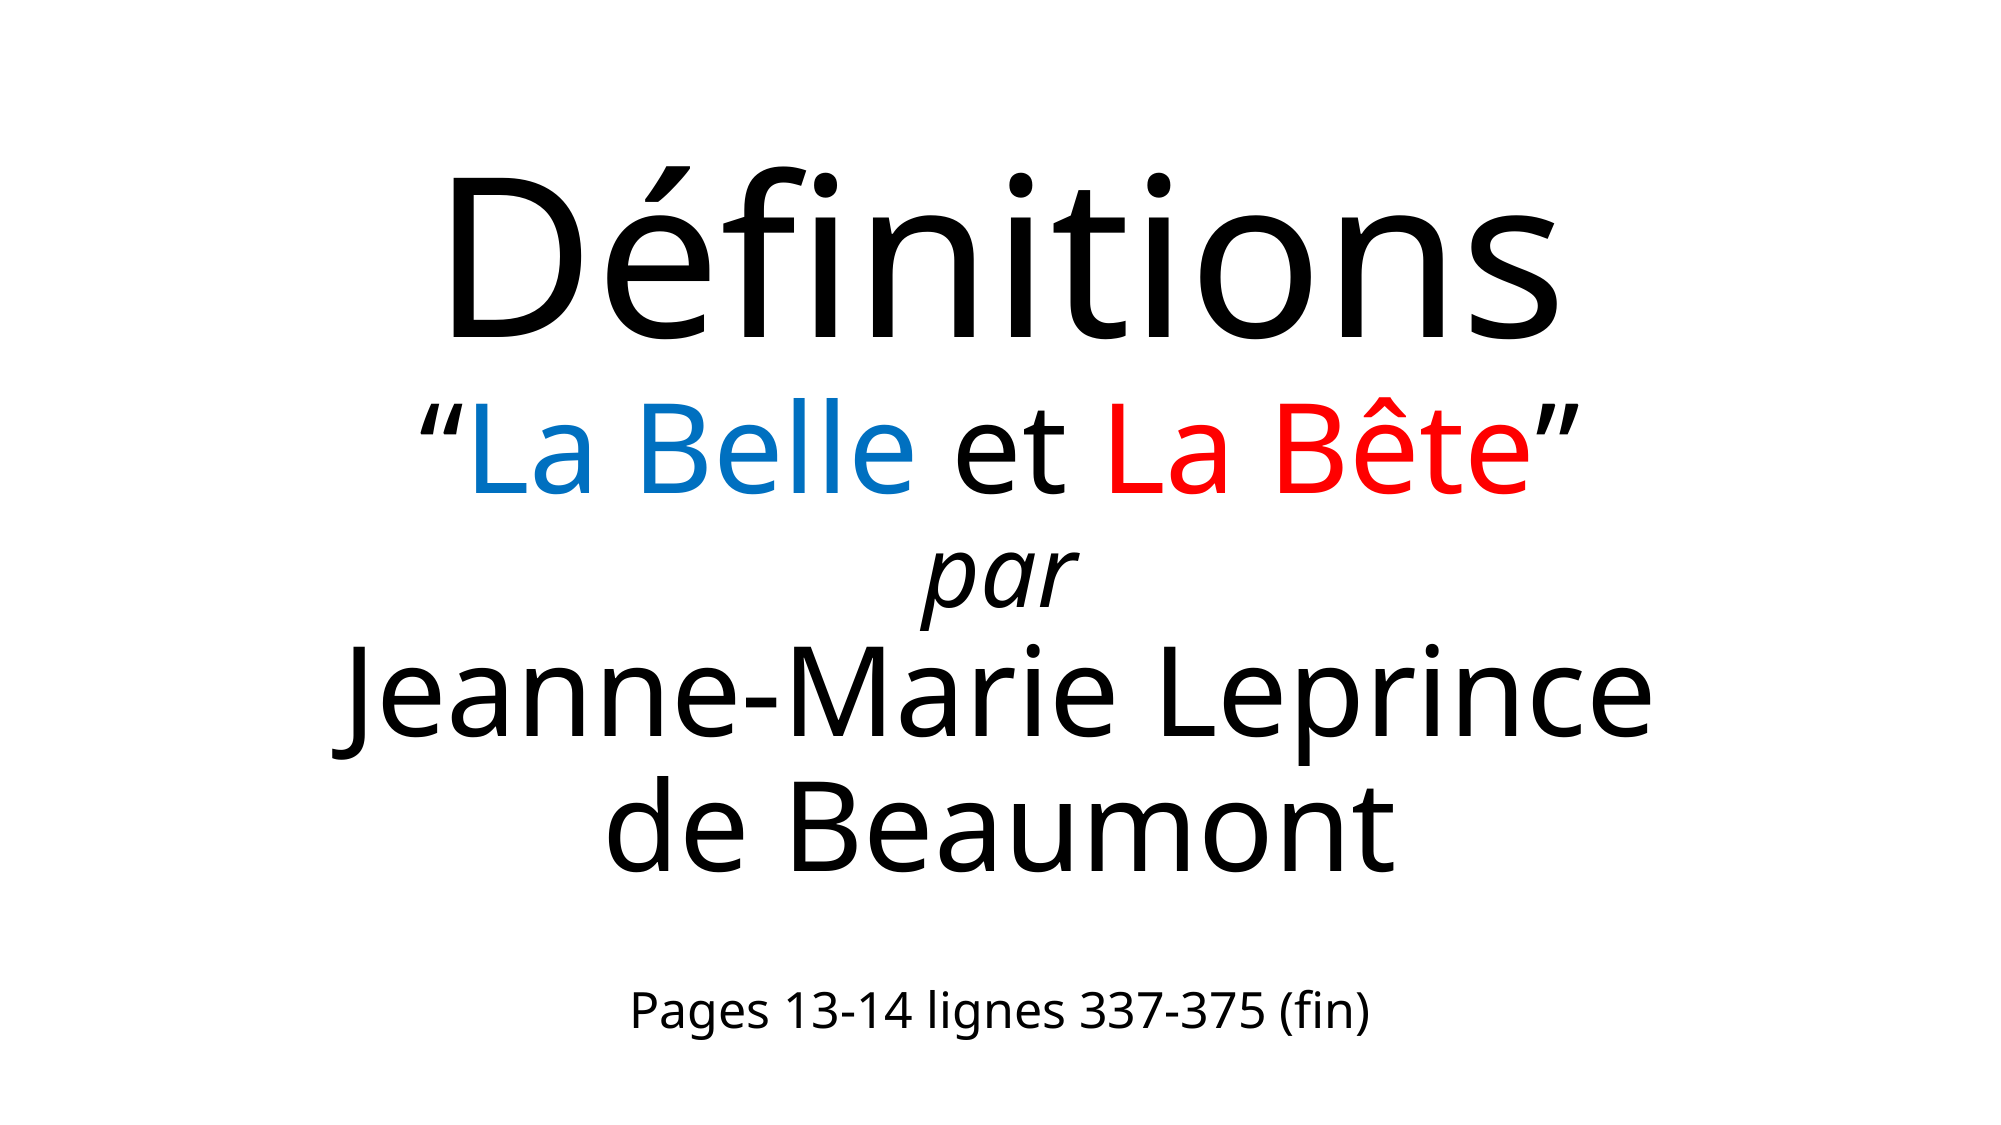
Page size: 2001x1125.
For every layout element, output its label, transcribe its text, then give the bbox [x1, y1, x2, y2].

title Définitions “La Belle et La Bête” par Jeanne-Marie Leprince de Beaumont [249, 102, 1750, 907]
subtitle Pages 13-14 lignes 337-375 (fin) [249, 978, 1750, 1083]
